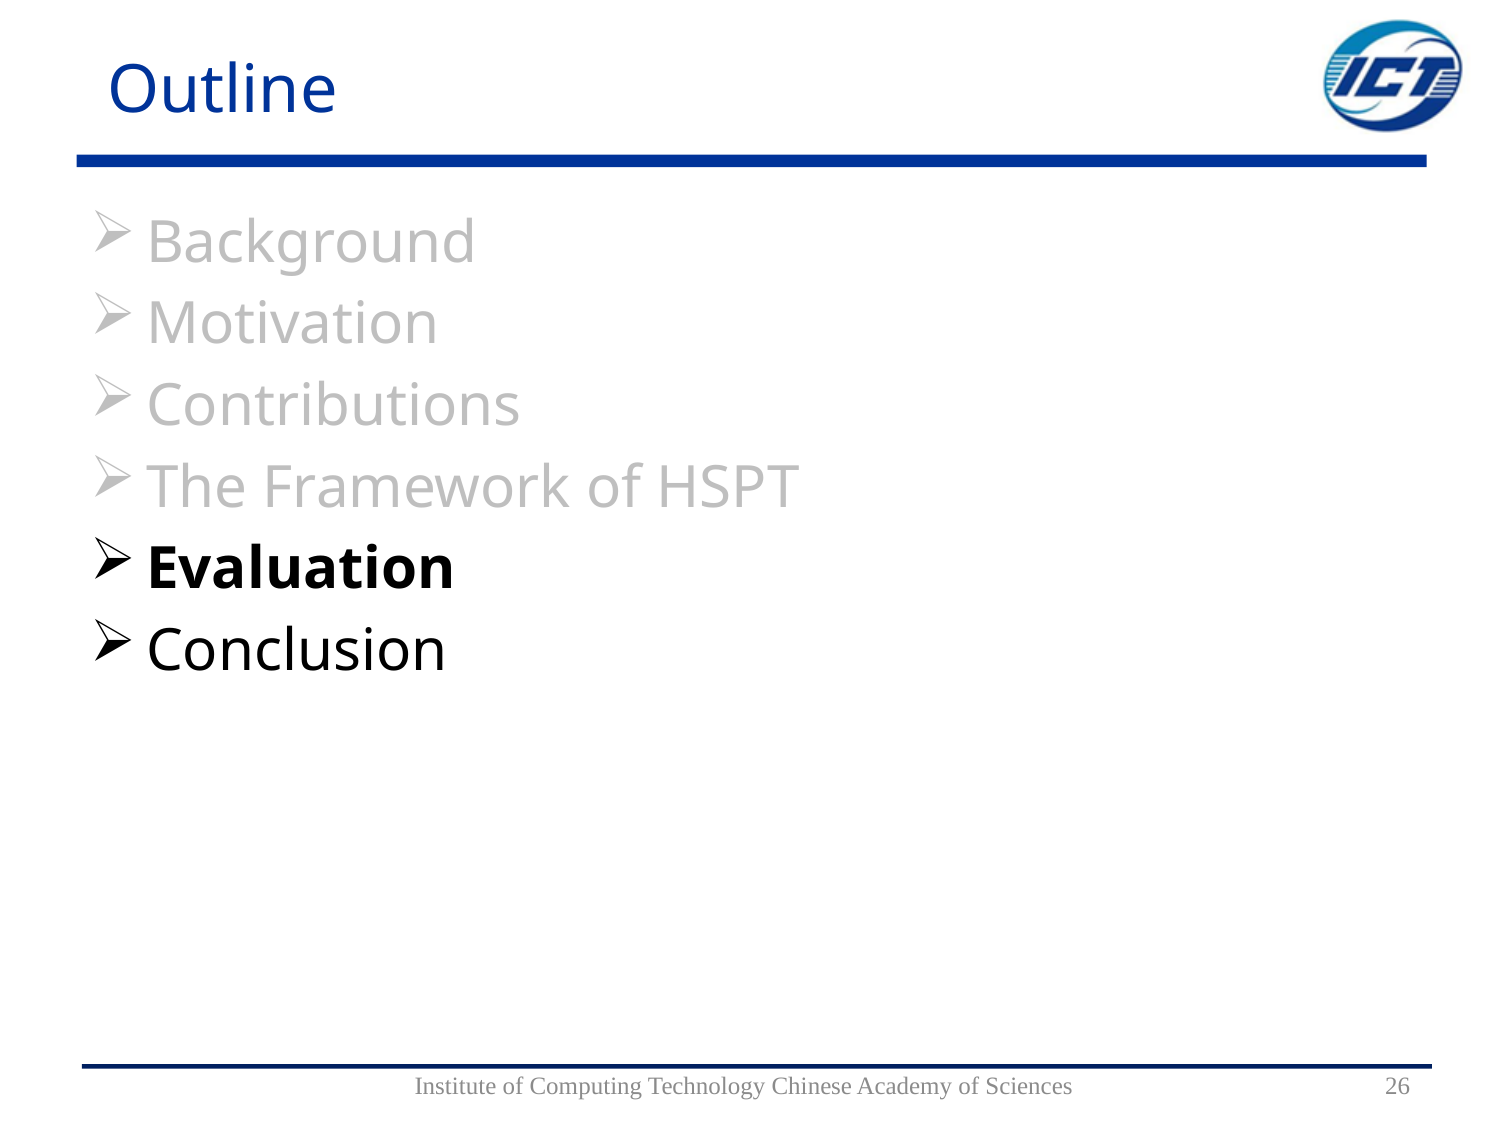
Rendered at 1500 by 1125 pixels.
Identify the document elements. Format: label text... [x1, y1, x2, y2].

picture [1276, 0, 1500, 137]
slide_number 26 [1246, 1066, 1425, 1103]
list Background Motivation Contributions The Framework of HSPT Evaluation Conclusion [75, 196, 1425, 1047]
footer Institute of Computing Technology Chinese Academy of Sciences [242, 1066, 1246, 1103]
title Outline [75, 23, 1425, 149]
